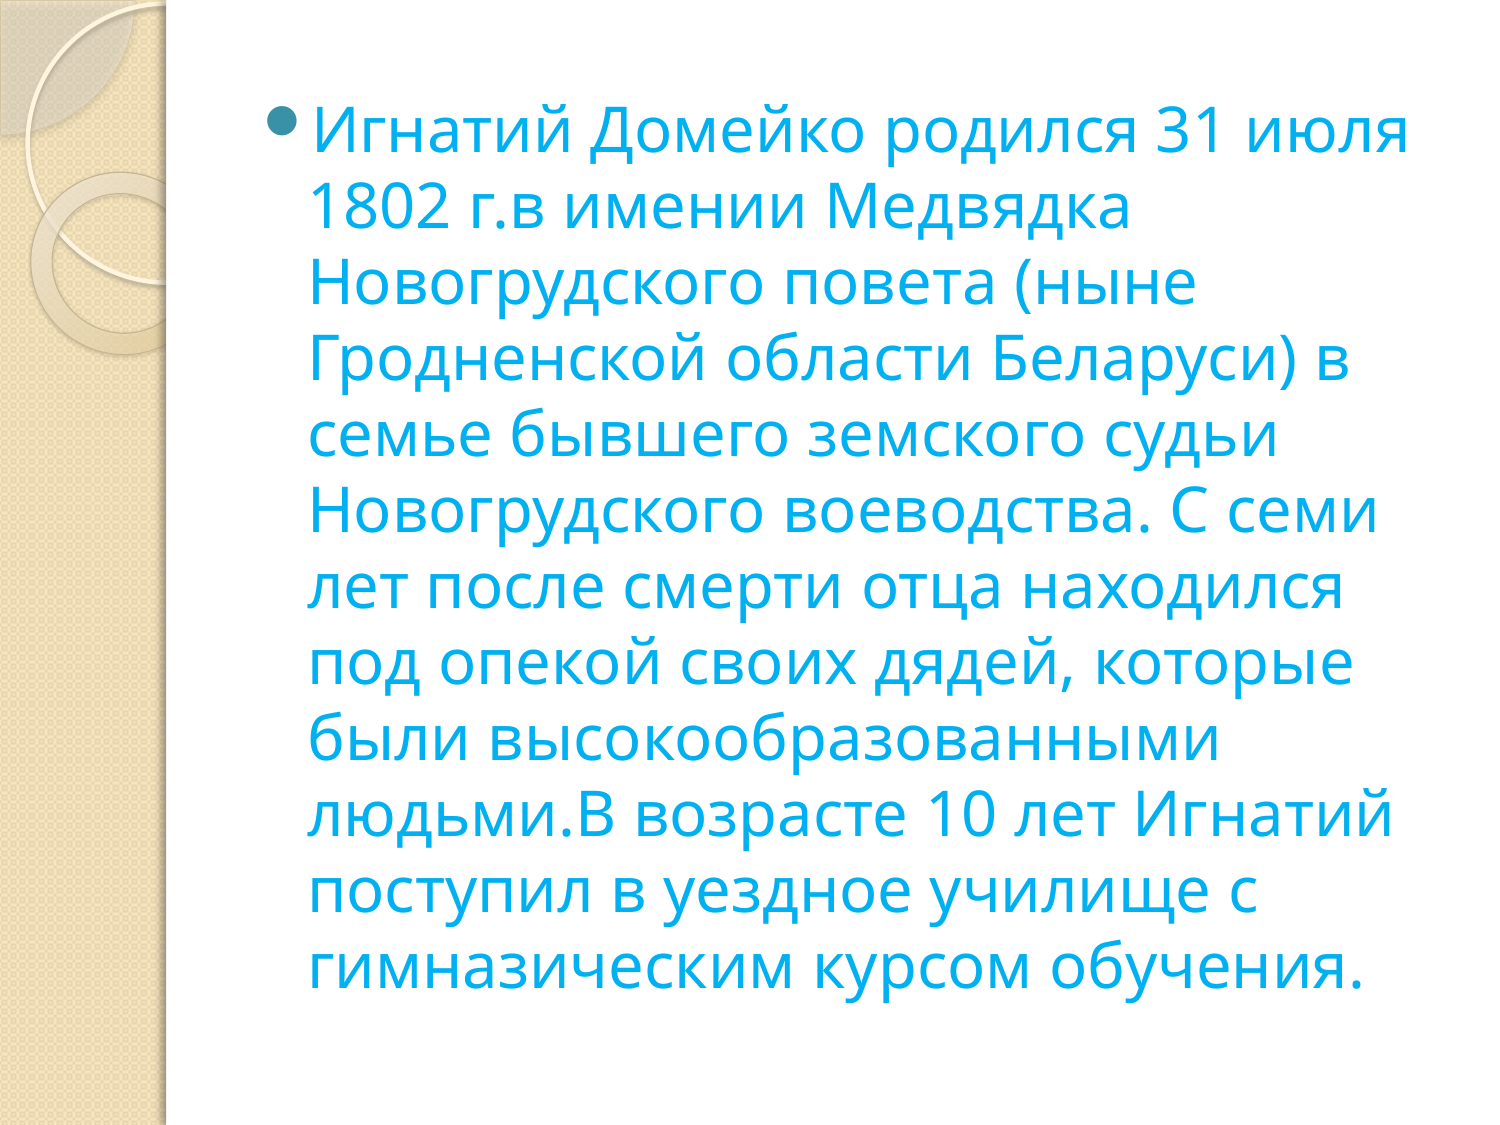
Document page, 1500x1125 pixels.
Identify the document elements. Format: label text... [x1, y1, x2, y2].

list Игнатий Домейко родился 31 июля 1802 г.в имении Медвядка Новогрудского повета (ныне Гродненской области Беларуси) в семье бывшего земского судьи Новогрудского воеводства. С семи лет после смерти отца находился под опекой своих дядей, которые были высокообразованными людьми.В возрасте 10 лет Игнатий поступил в уездное училище с гимназическим курсом обучения. [235, 82, 1466, 1025]
